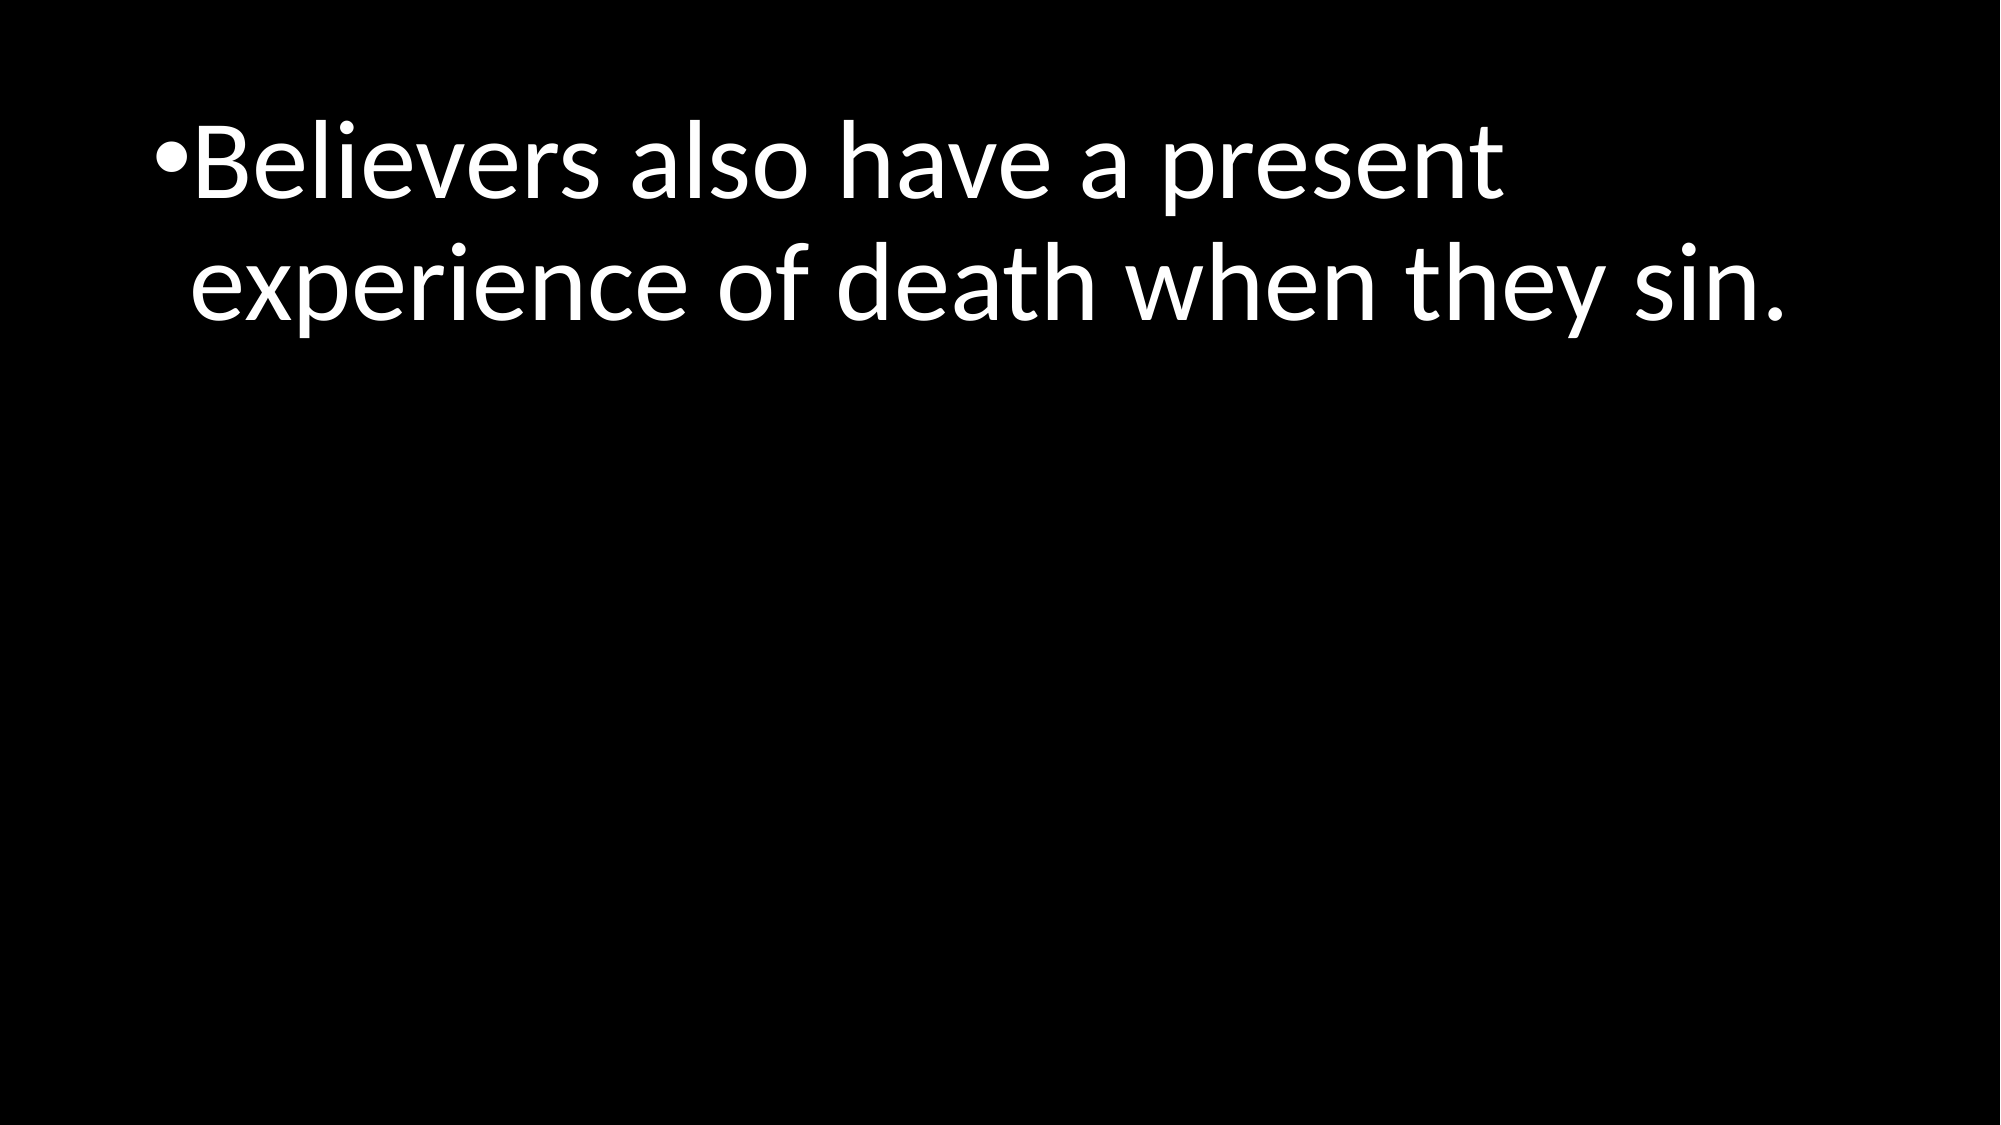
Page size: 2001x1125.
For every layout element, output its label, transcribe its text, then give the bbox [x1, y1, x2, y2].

list Believers also have a present experience of death when they sin. [137, 93, 1863, 1014]
